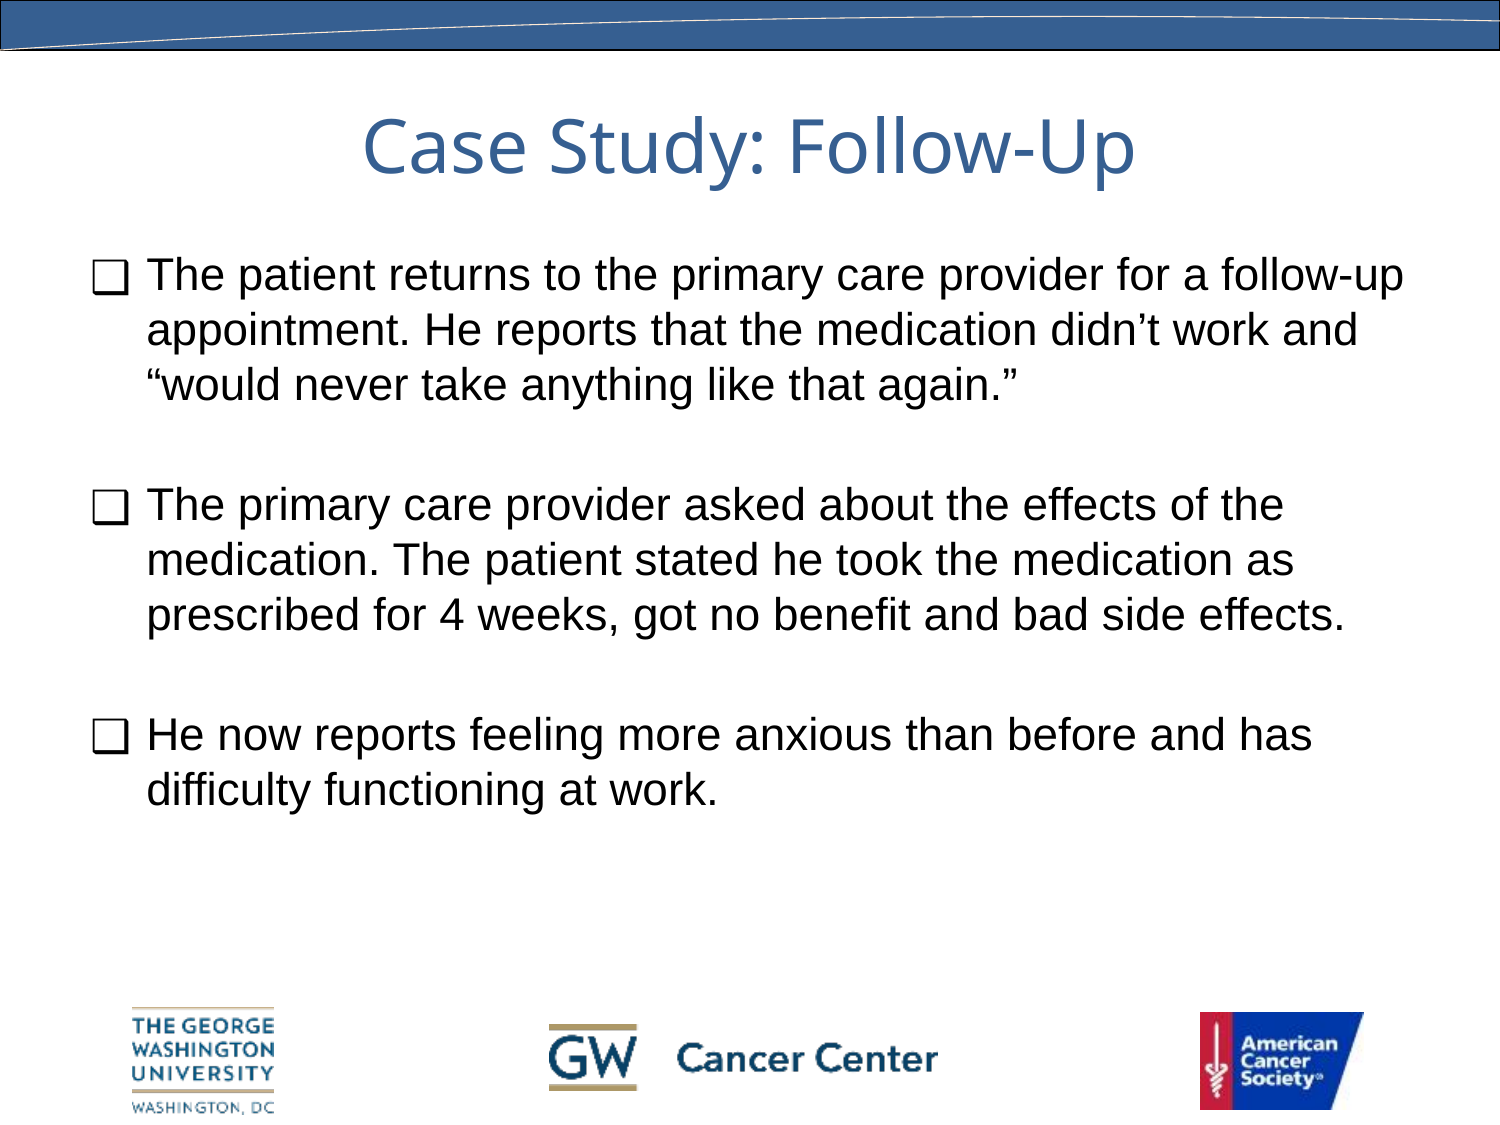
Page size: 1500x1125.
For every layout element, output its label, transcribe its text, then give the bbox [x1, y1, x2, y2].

list The patient returns to the primary care provider for a follow-up appointment. He reports that the medication didn’t work and “would never take anything like that again.” The primary care provider asked about the effects of the medication. The patient stated he took the medication as prescribed for 4 weeks, got no benefit and bad side effects. He now reports feeling more anxious than before and has difficulty functioning at work. [75, 237, 1425, 969]
picture [1200, 1012, 1364, 1110]
picture [132, 1007, 274, 1115]
picture [549, 1024, 938, 1091]
title Case Study: Follow-Up [75, 50, 1425, 237]
